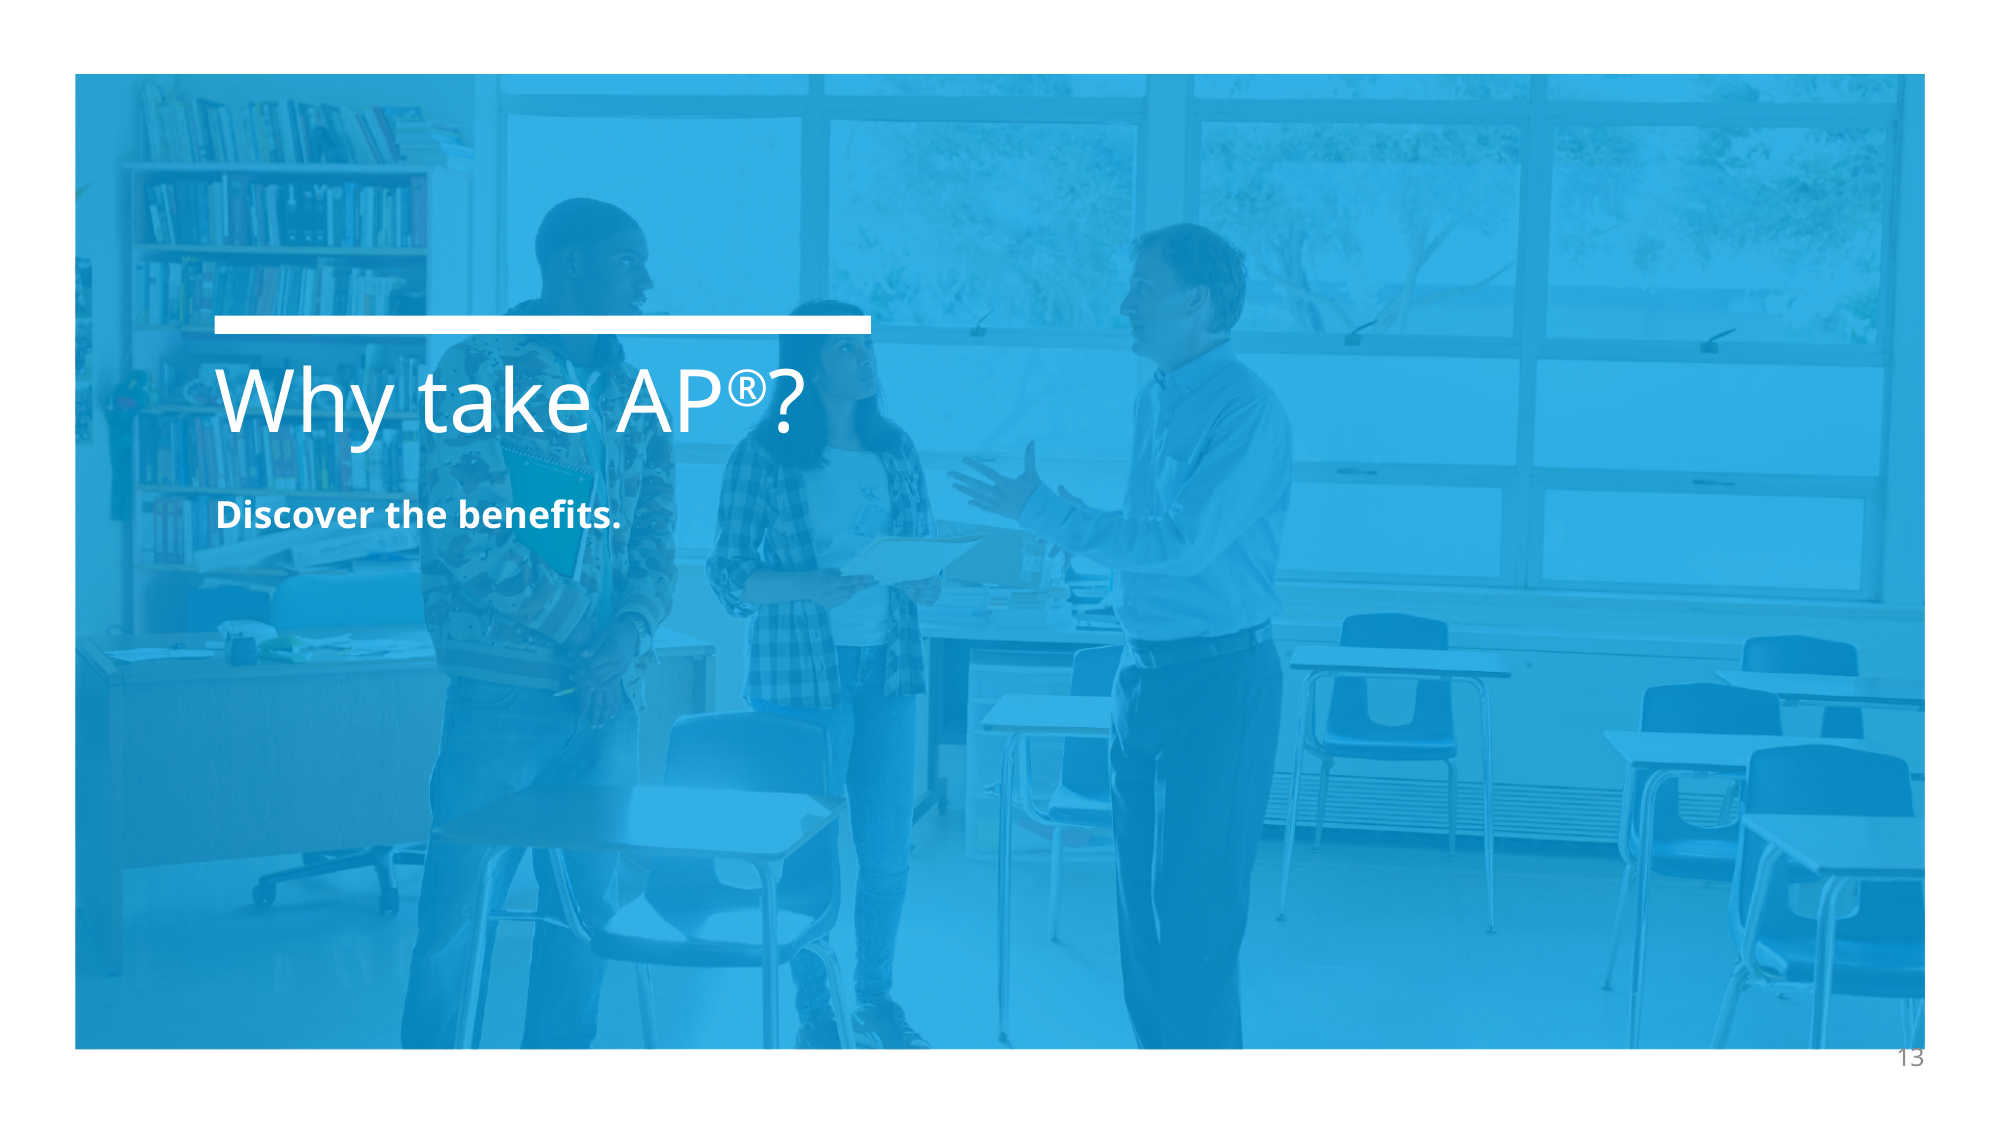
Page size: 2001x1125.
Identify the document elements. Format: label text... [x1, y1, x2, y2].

text_box 13 [1474, 1015, 1925, 1076]
picture [0, 0, 2000, 1125]
title Why take AP®? [214, 334, 872, 453]
list Discover the benefits. [214, 453, 872, 537]
